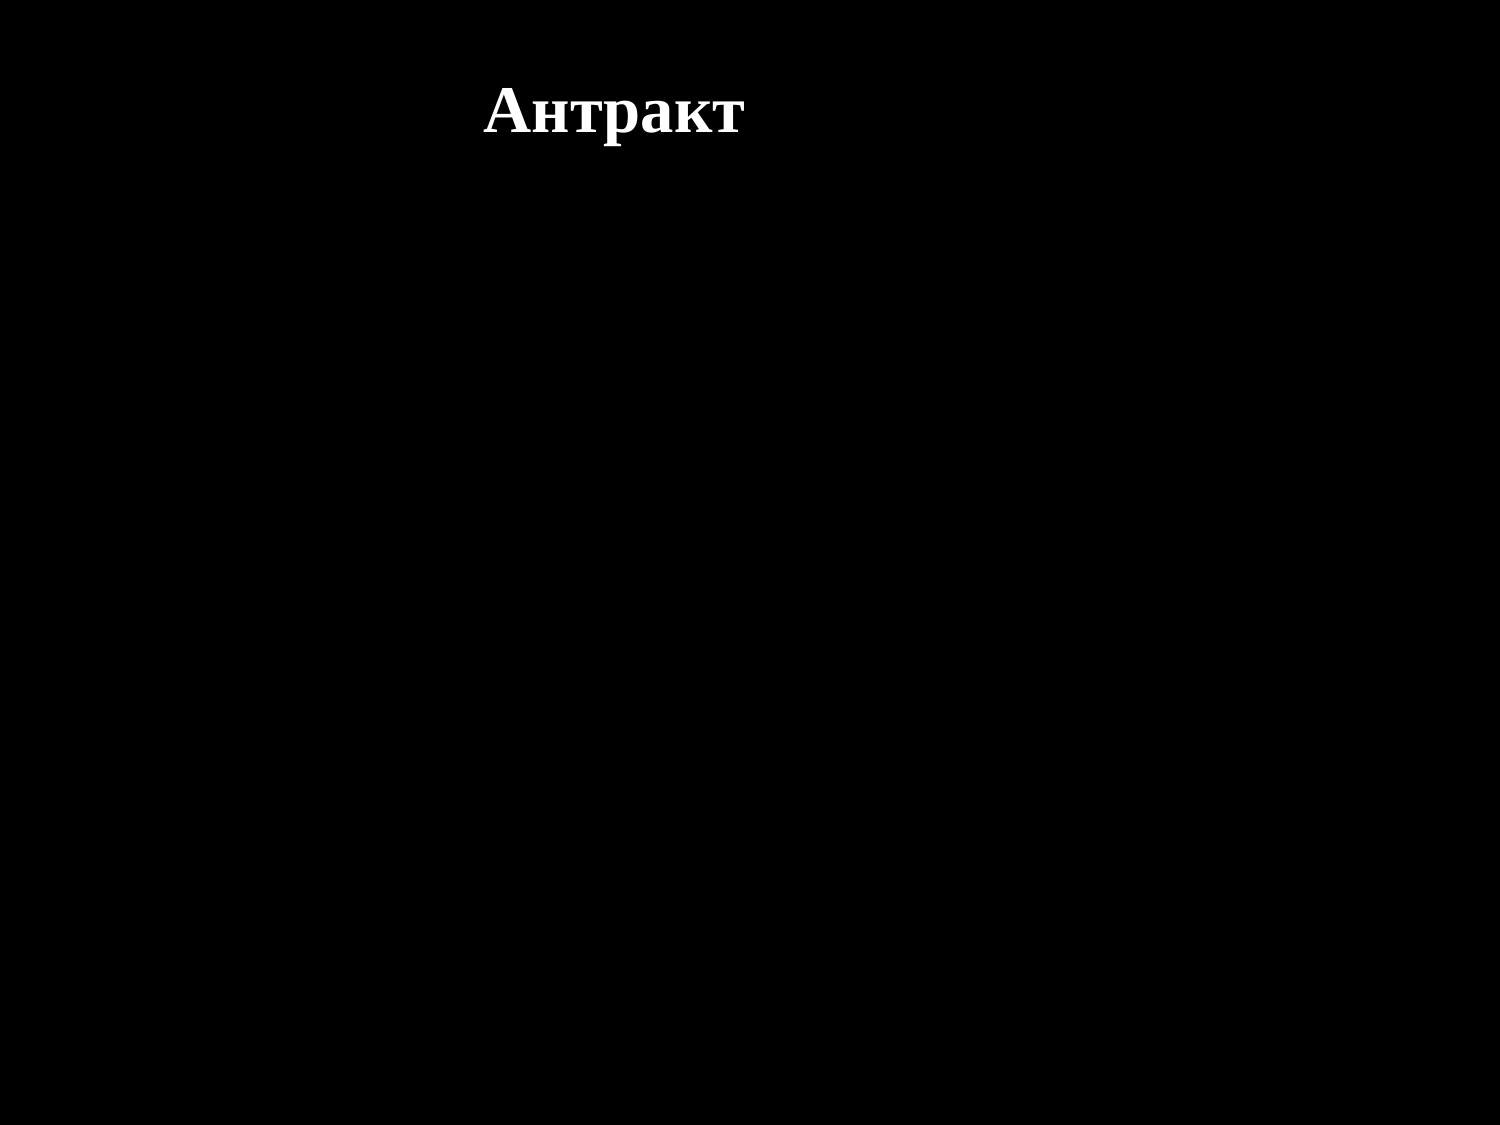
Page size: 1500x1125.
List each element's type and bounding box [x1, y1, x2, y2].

text_box [4, 4, 1497, 1120]
